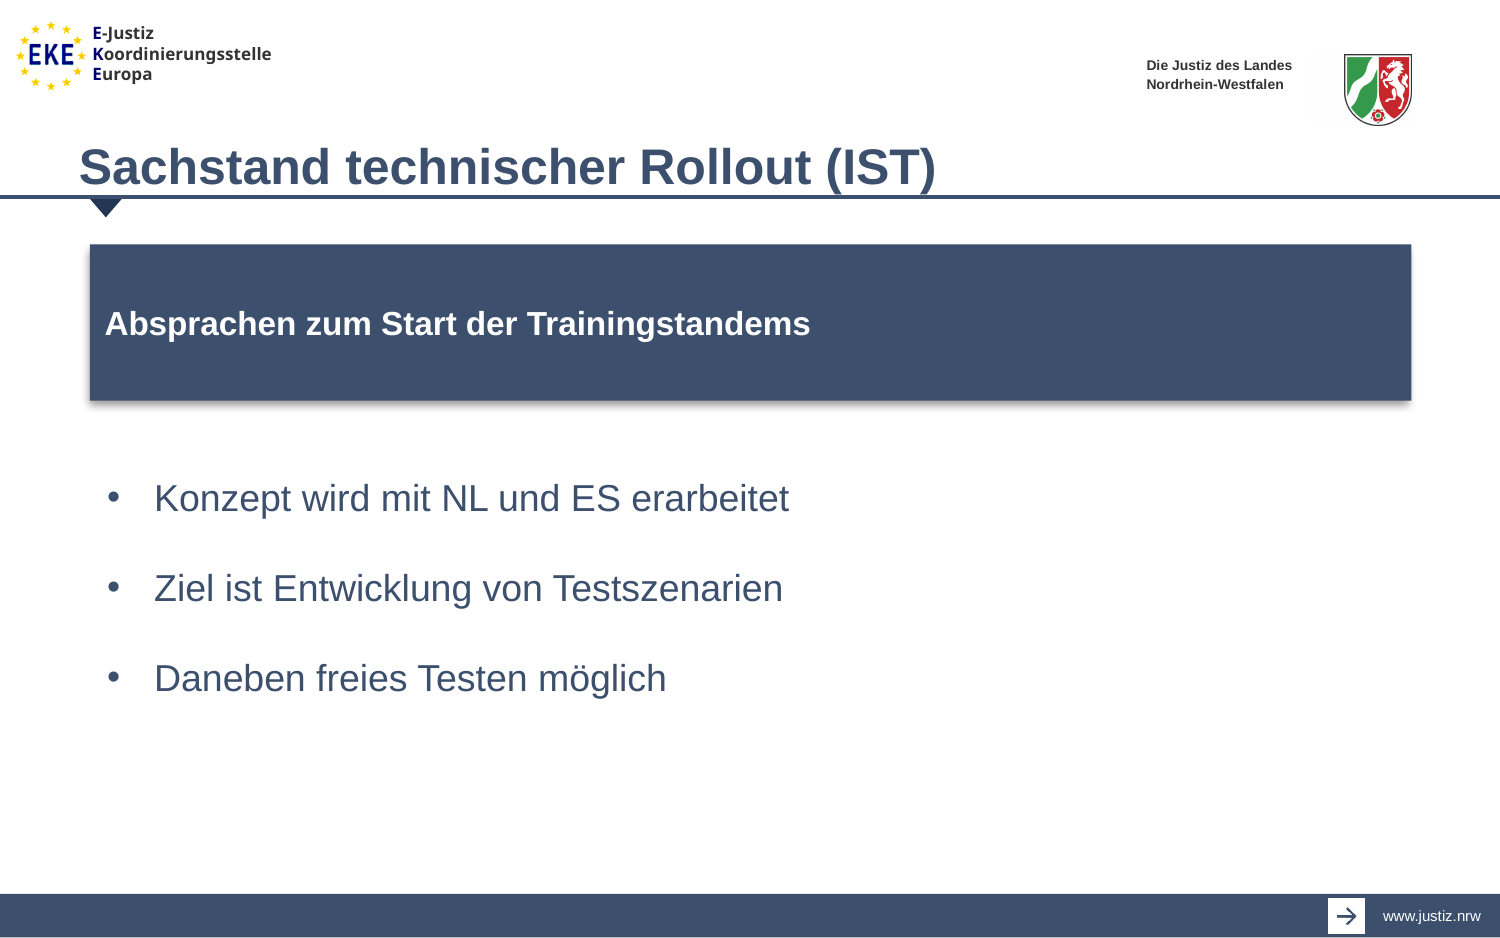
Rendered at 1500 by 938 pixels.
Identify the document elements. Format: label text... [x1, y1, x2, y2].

picture [1328, 898, 1365, 934]
text_box Sachstand technischer Rollout (IST) [79, 118, 1302, 195]
picture [1310, 54, 1412, 126]
picture [16, 15, 88, 94]
text_box Konzept wird mit NL und ES erarbeitet Ziel ist Entwicklung von Testszenarien Daneben freies Testen möglich [92, 421, 805, 707]
text_box Absprachen zum Start der Trainingstandems [89, 244, 1412, 401]
